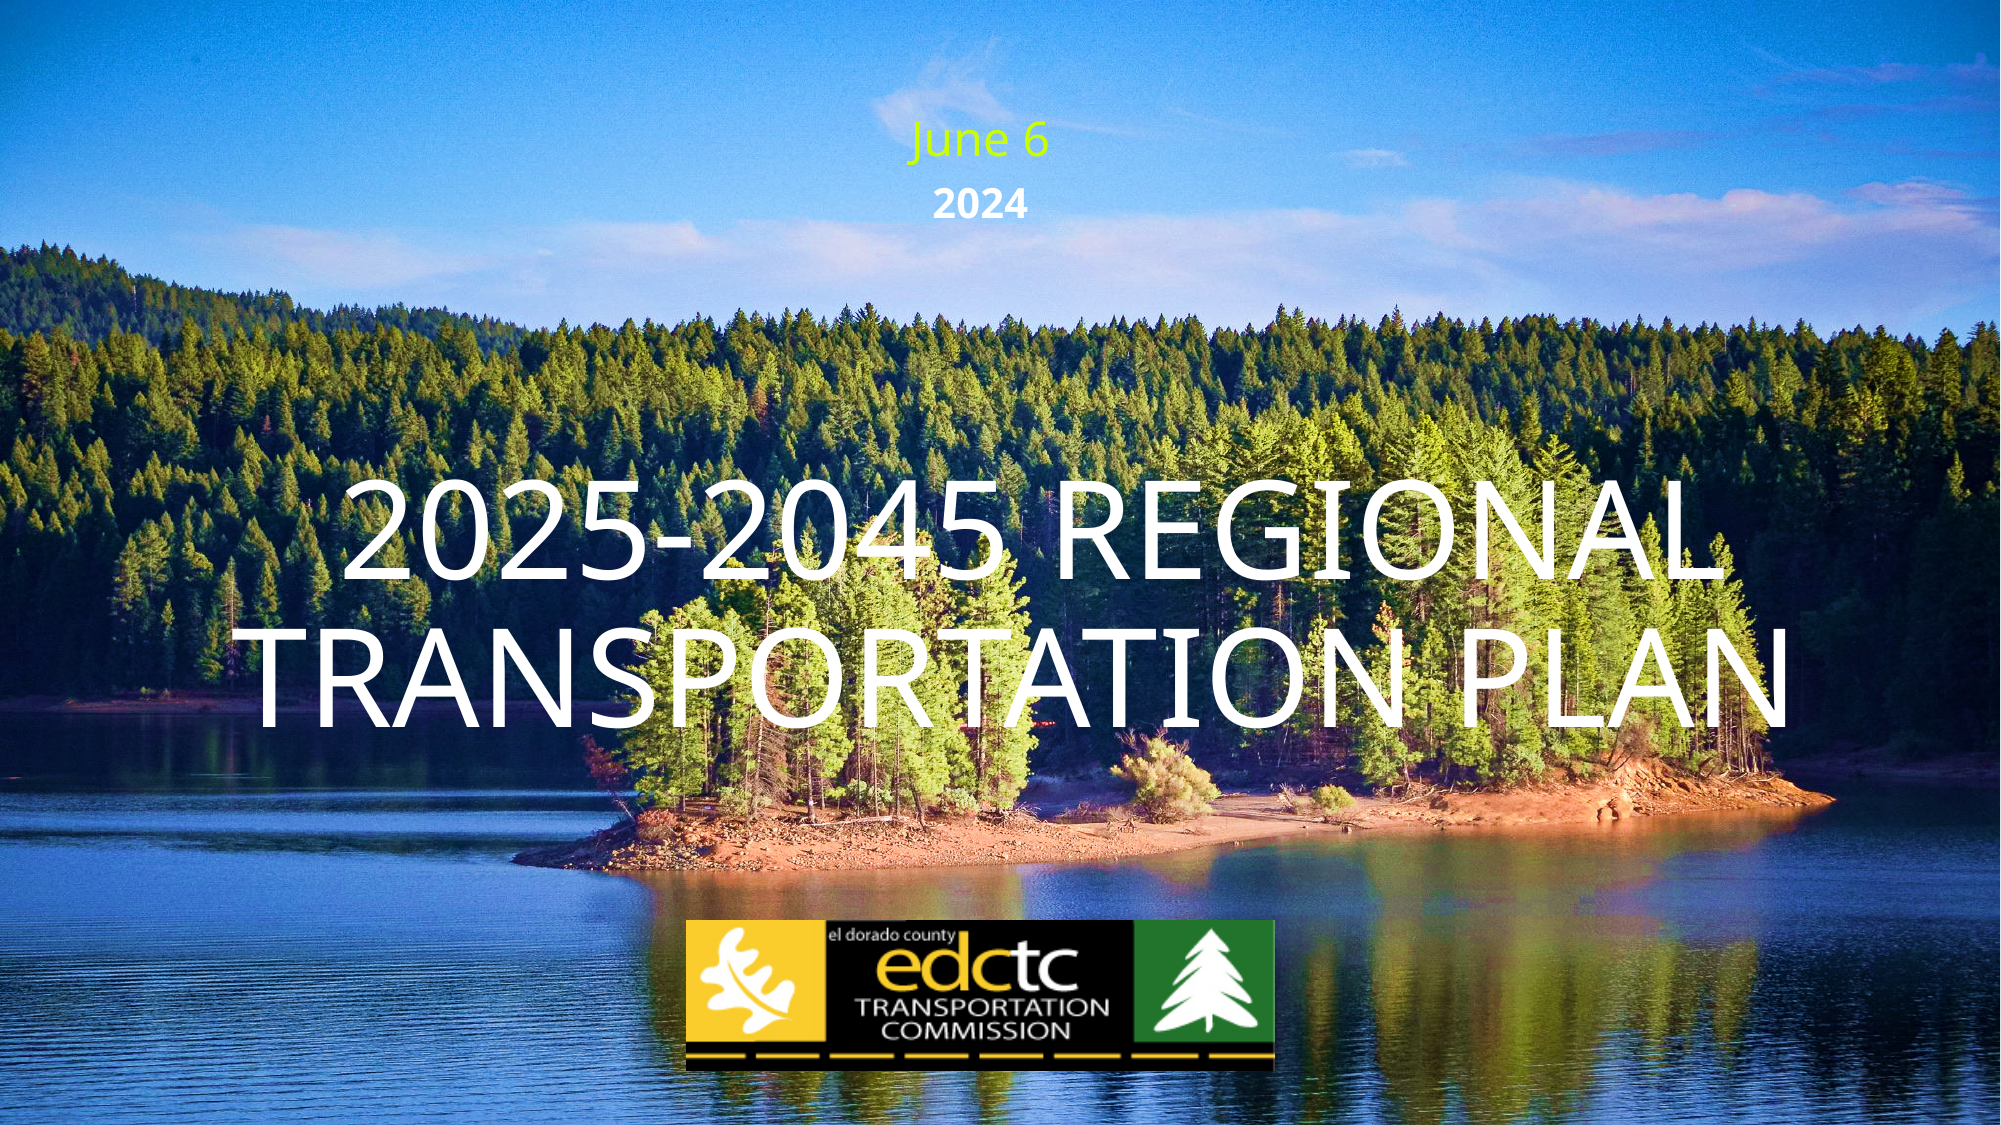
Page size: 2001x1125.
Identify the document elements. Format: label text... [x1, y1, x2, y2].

list 2024 [556, 175, 1405, 244]
title 2025-2045 REGIONAL TRANSPORTATION PLAN [203, 421, 1864, 797]
picture [0, 0, 2001, 1125]
list June 6 [556, 107, 1405, 175]
